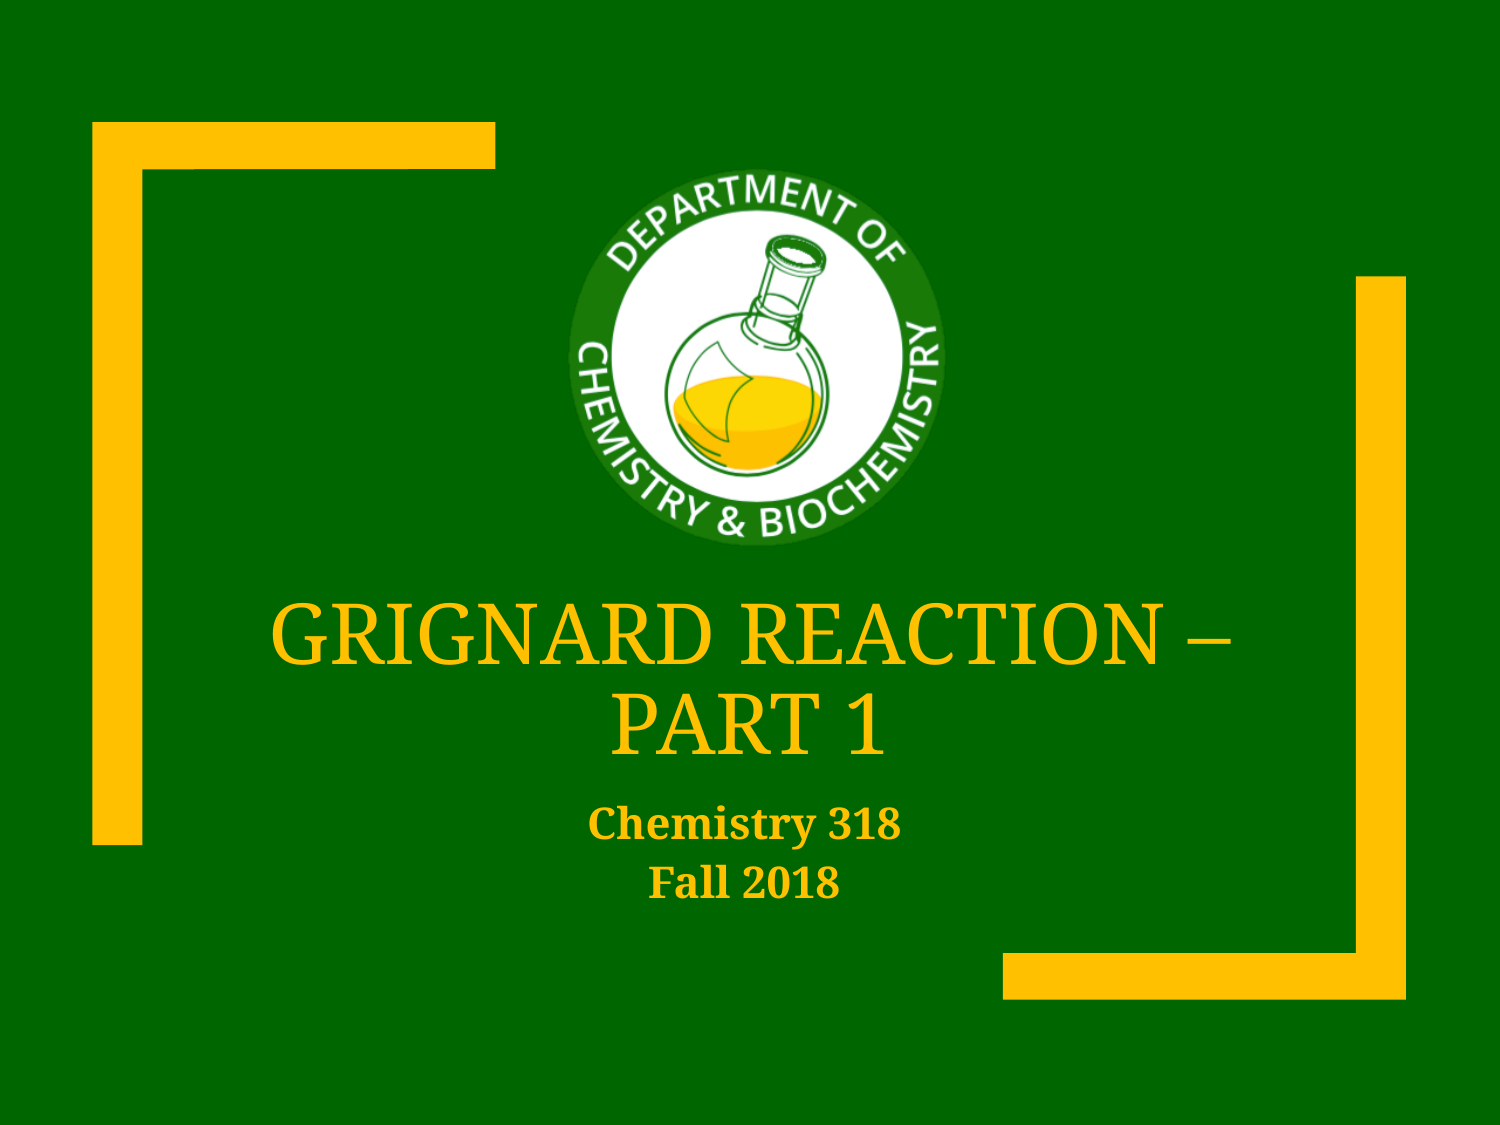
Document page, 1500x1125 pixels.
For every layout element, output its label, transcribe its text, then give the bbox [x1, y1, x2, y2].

subtitle Chemistry 318 Fall 2018 [324, 782, 1165, 916]
picture [551, 153, 949, 562]
title Grignard Reaction – Part 1 [147, 561, 1353, 780]
